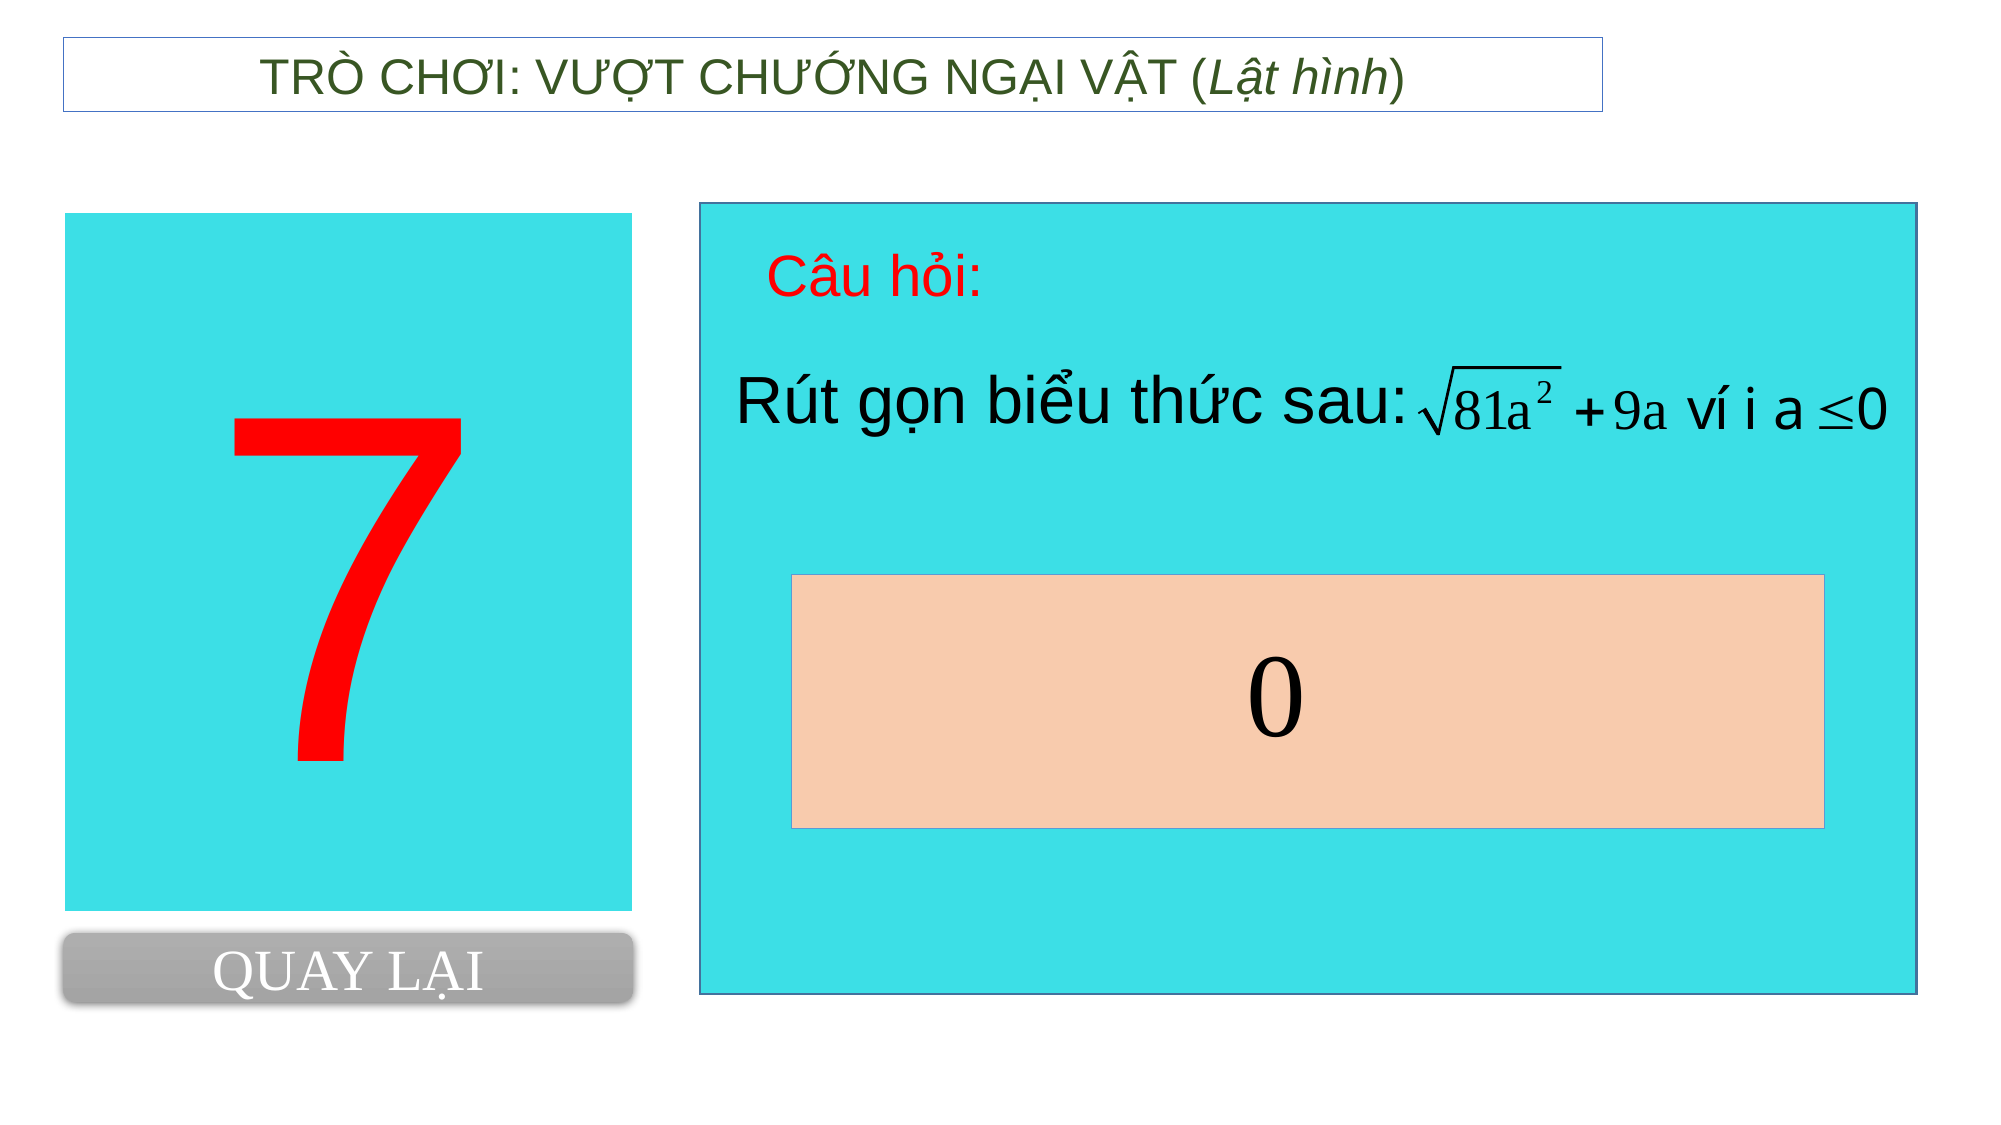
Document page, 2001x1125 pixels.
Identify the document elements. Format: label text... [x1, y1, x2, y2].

text_box [791, 574, 1825, 829]
text_box Câu hỏi: [751, 230, 1015, 315]
text_box Rút gọn biểu thức sau: [720, 349, 1467, 445]
text_box [699, 202, 1918, 995]
text_box TRÒ CHƠI: VƯỢT CHƯỚNG NGẠI VẬT (Lật hình) [63, 37, 1603, 112]
text_box 7 [62, 210, 635, 914]
text_box QUAY LẠI [63, 933, 634, 1002]
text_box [1230, 626, 1330, 767]
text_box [1408, 353, 1893, 449]
